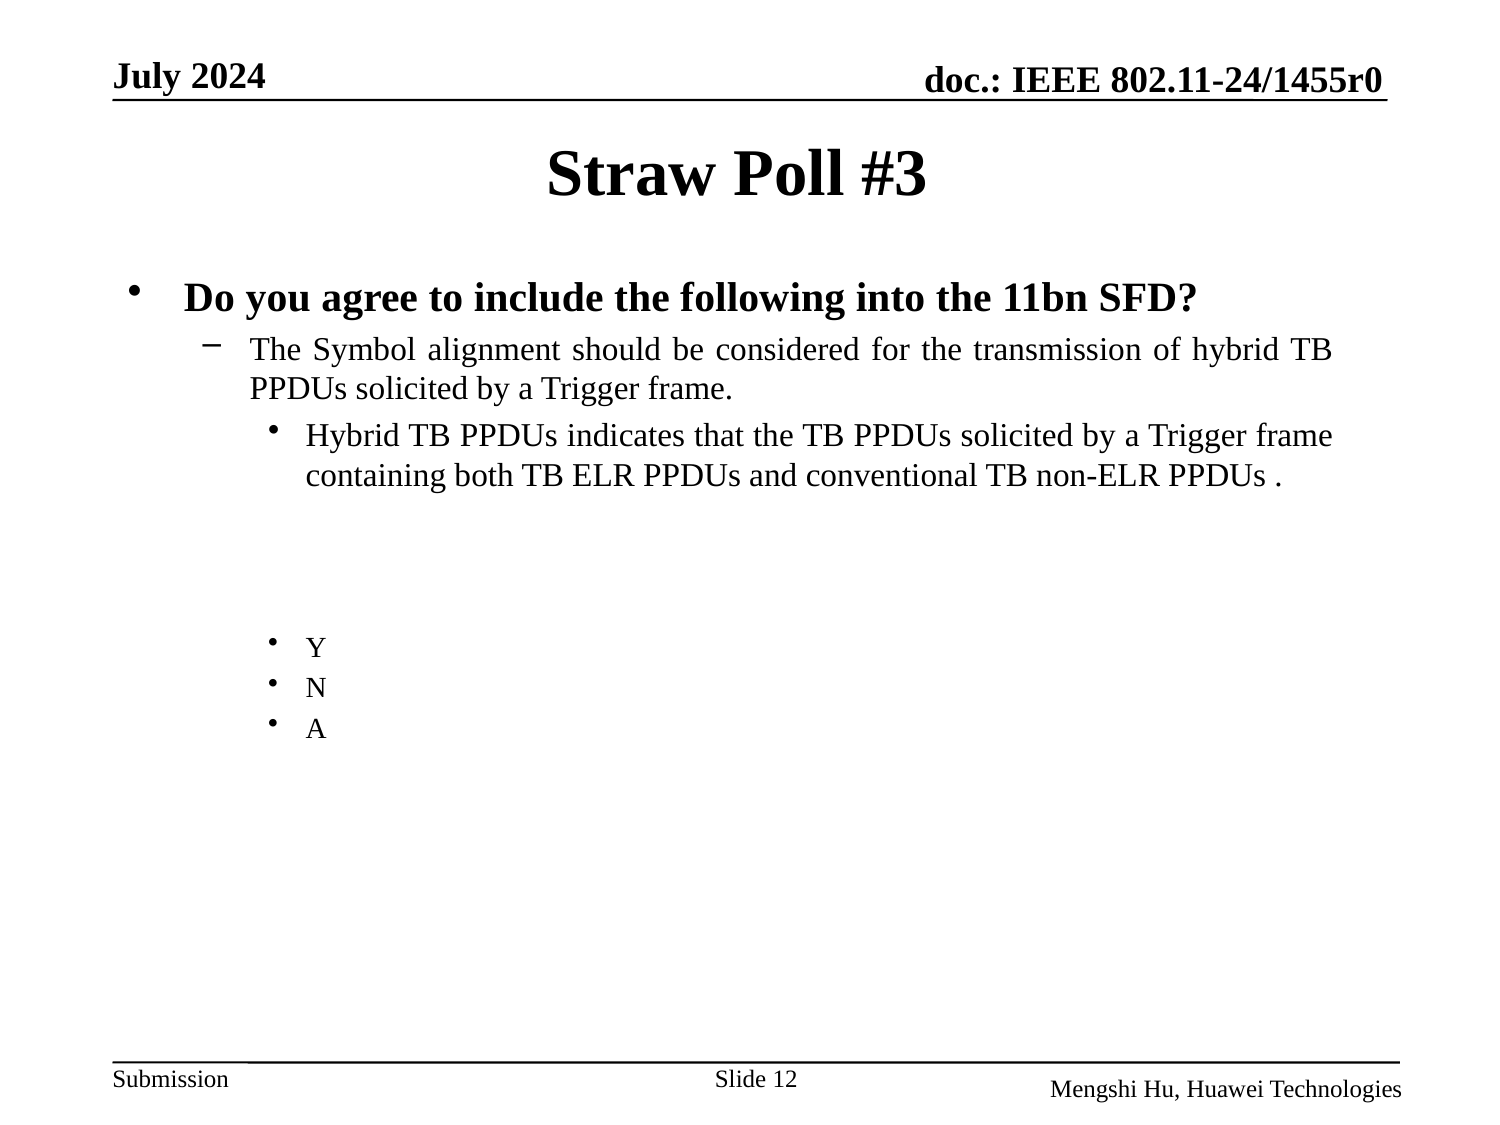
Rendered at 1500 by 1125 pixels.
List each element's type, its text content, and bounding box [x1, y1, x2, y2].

text_box Straw Poll #3 [99, 118, 1375, 219]
list Do you agree to include the following into the 11bn SFD? The Symbol alignment should be considered for the transmission of hybrid TB PPDUs solicited by a Trigger frame. Hybrid TB PPDUs indicates that the TB PPDUs solicited by a Trigger frame containing both TB ELR PPDUs and conventional TB non-ELR PPDUs . Y N A [112, 262, 1351, 1001]
slide_number Slide 12 [712, 1061, 800, 1093]
